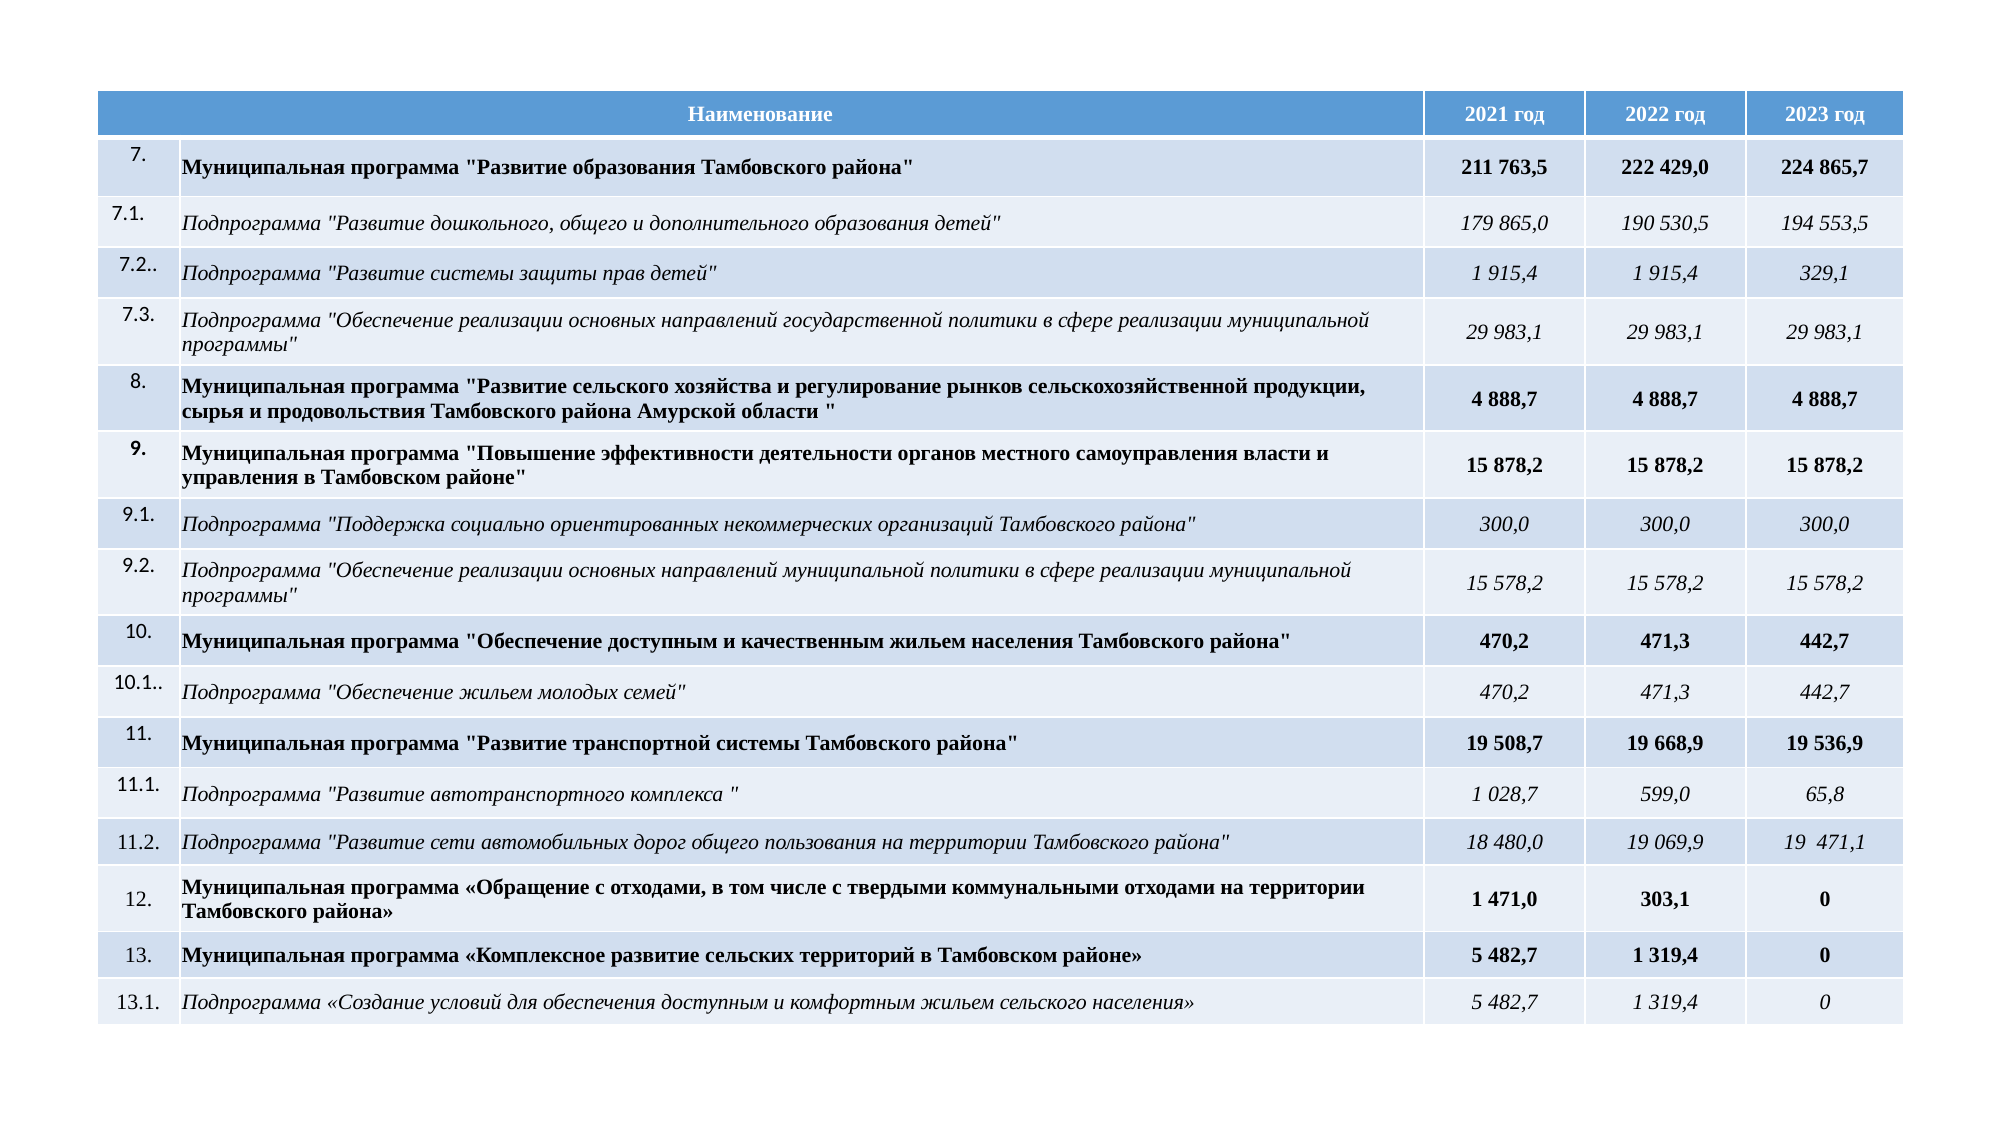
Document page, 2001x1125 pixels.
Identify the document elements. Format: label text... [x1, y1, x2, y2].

table_cell 15 878,2 [1747, 432, 1903, 497]
table_cell 15 878,2 [1425, 432, 1584, 497]
table_cell Подпрограмма «Создание условий для обеспечения доступным и комфортным жильем сельского населения» [181, 979, 1423, 1024]
table_cell 9. [98, 432, 179, 497]
table_cell 194 553,5 [1747, 197, 1903, 246]
table_cell Муниципальная программа «Комплексное развитие сельских территорий в Тамбовском районе» [181, 932, 1423, 977]
table_cell Подпрограмма "Обеспечение жильем молодых семей" [181, 667, 1423, 716]
table_cell 19 508,7 [1425, 718, 1584, 767]
table_cell Подпрограмма "Поддержка социально ориентированных некоммерческих организаций Тамбовского района" [181, 499, 1423, 548]
table_cell 300,0 [1586, 499, 1745, 548]
table_cell 9.1. [98, 499, 179, 548]
table_cell 19 471,1 [1747, 819, 1903, 864]
table_cell 442,7 [1747, 616, 1903, 665]
table_cell Муниципальная программа «Обращение с отходами, в том числе с твердыми коммунальными отходами на территории Тамбовского района» [181, 866, 1423, 931]
table_cell 471,3 [1586, 616, 1745, 665]
table_cell 471,3 [1586, 667, 1745, 716]
table_cell 222 429,0 [1586, 140, 1745, 196]
table_cell 1 319,4 [1586, 932, 1745, 977]
table_cell 19 668,9 [1586, 718, 1745, 767]
table_cell 7.1. [98, 197, 179, 246]
table_cell 0 [1747, 979, 1903, 1024]
table_cell 4 888,7 [1586, 366, 1745, 430]
table_cell 470,2 [1425, 616, 1584, 665]
table_cell 8. [98, 366, 179, 430]
table_cell 442,7 [1747, 667, 1903, 716]
table_cell 300,0 [1425, 499, 1584, 548]
table_cell Муниципальная программа "Повышение эффективности деятельности органов местного самоуправления власти и управления в Тамбовском районе" [181, 432, 1423, 497]
table_cell Подпрограмма "Обеспечение реализации основных направлений государственной политики в сфере реализации муниципальной программы" [181, 299, 1423, 364]
table_cell 11. [98, 718, 179, 767]
table_cell 19 536,9 [1747, 718, 1903, 767]
table_cell 19 069,9 [1586, 819, 1745, 864]
table_cell Подпрограмма "Развитие автотранспортного комплекса " [181, 768, 1423, 817]
table_cell 9.2. [98, 550, 179, 614]
table_cell 65,8 [1747, 768, 1903, 817]
table_cell 190 530,5 [1586, 197, 1745, 246]
table_cell 29 983,1 [1747, 299, 1903, 364]
table_cell 303,1 [1586, 866, 1745, 931]
table_cell 29 983,1 [1425, 299, 1584, 364]
table_cell 599,0 [1586, 768, 1745, 817]
table_cell 12. [98, 866, 179, 931]
table_cell 1 471,0 [1425, 866, 1584, 931]
table_cell 11.2. [98, 819, 179, 864]
table_header 2023 год [1747, 91, 1903, 135]
table_cell 11.1. [98, 768, 179, 817]
table_cell 329,1 [1747, 248, 1903, 297]
table_cell 15 578,2 [1586, 550, 1745, 614]
table_cell 300,0 [1747, 499, 1903, 548]
table_cell 0 [1747, 932, 1903, 977]
table_cell 1 915,4 [1425, 248, 1584, 297]
table_cell 224 865,7 [1747, 140, 1903, 196]
table_cell 13.1. [98, 979, 179, 1024]
table_cell Подпрограмма "Развитие дошкольного, общего и дополнительного образования детей" [181, 197, 1423, 246]
table_cell Подпрограмма "Обеспечение реализации основных направлений муниципальной политики в сфере реализации муниципальной программы" [181, 550, 1423, 614]
table_cell 1 915,4 [1586, 248, 1745, 297]
table_cell Муниципальная программа "Развитие сельского хозяйства и регулирование рынков сельскохозяйственной продукции, сырья и продовольствия Тамбовского района Амурской области " [181, 366, 1423, 430]
table_header 2022 год [1586, 91, 1745, 135]
table_cell 4 888,7 [1425, 366, 1584, 430]
table_cell 15 578,2 [1425, 550, 1584, 614]
table_cell 15 578,2 [1747, 550, 1903, 614]
table_cell 5 482,7 [1425, 932, 1584, 977]
table_cell 15 878,2 [1586, 432, 1745, 497]
table_cell Подпрограмма "Развитие сети автомобильных дорог общего пользования на территории Тамбовского района" [181, 819, 1423, 864]
table_cell 10.1.. [98, 667, 179, 716]
table_cell Муниципальная программа "Развитие образования Тамбовского района" [181, 140, 1423, 196]
table_cell 4 888,7 [1747, 366, 1903, 430]
table_cell 1 028,7 [1425, 768, 1584, 817]
table_cell Муниципальная программа "Развитие транспортной системы Тамбовского района" [181, 718, 1423, 767]
table_cell 5 482,7 [1425, 979, 1584, 1024]
table_cell 7.3. [98, 299, 179, 364]
table_cell 18 480,0 [1425, 819, 1584, 864]
table_cell 1 319,4 [1586, 979, 1745, 1024]
table_header Наименование [98, 91, 1423, 135]
table_cell 7. [98, 140, 179, 196]
table_cell Муниципальная программа "Обеспечение доступным и качественным жильем населения Тамбовского района" [181, 616, 1423, 665]
table_cell 0 [1747, 866, 1903, 931]
table_cell 29 983,1 [1586, 299, 1745, 364]
table_cell 211 763,5 [1425, 140, 1584, 196]
table_cell Подпрограмма "Развитие системы защиты прав детей" [181, 248, 1423, 297]
table_header 2021 год [1425, 91, 1584, 135]
table_cell 10. [98, 616, 179, 665]
table_cell 470,2 [1425, 667, 1584, 716]
table_cell 7.2.. [98, 248, 179, 297]
table_cell 179 865,0 [1425, 197, 1584, 246]
table_cell 13. [98, 932, 179, 977]
